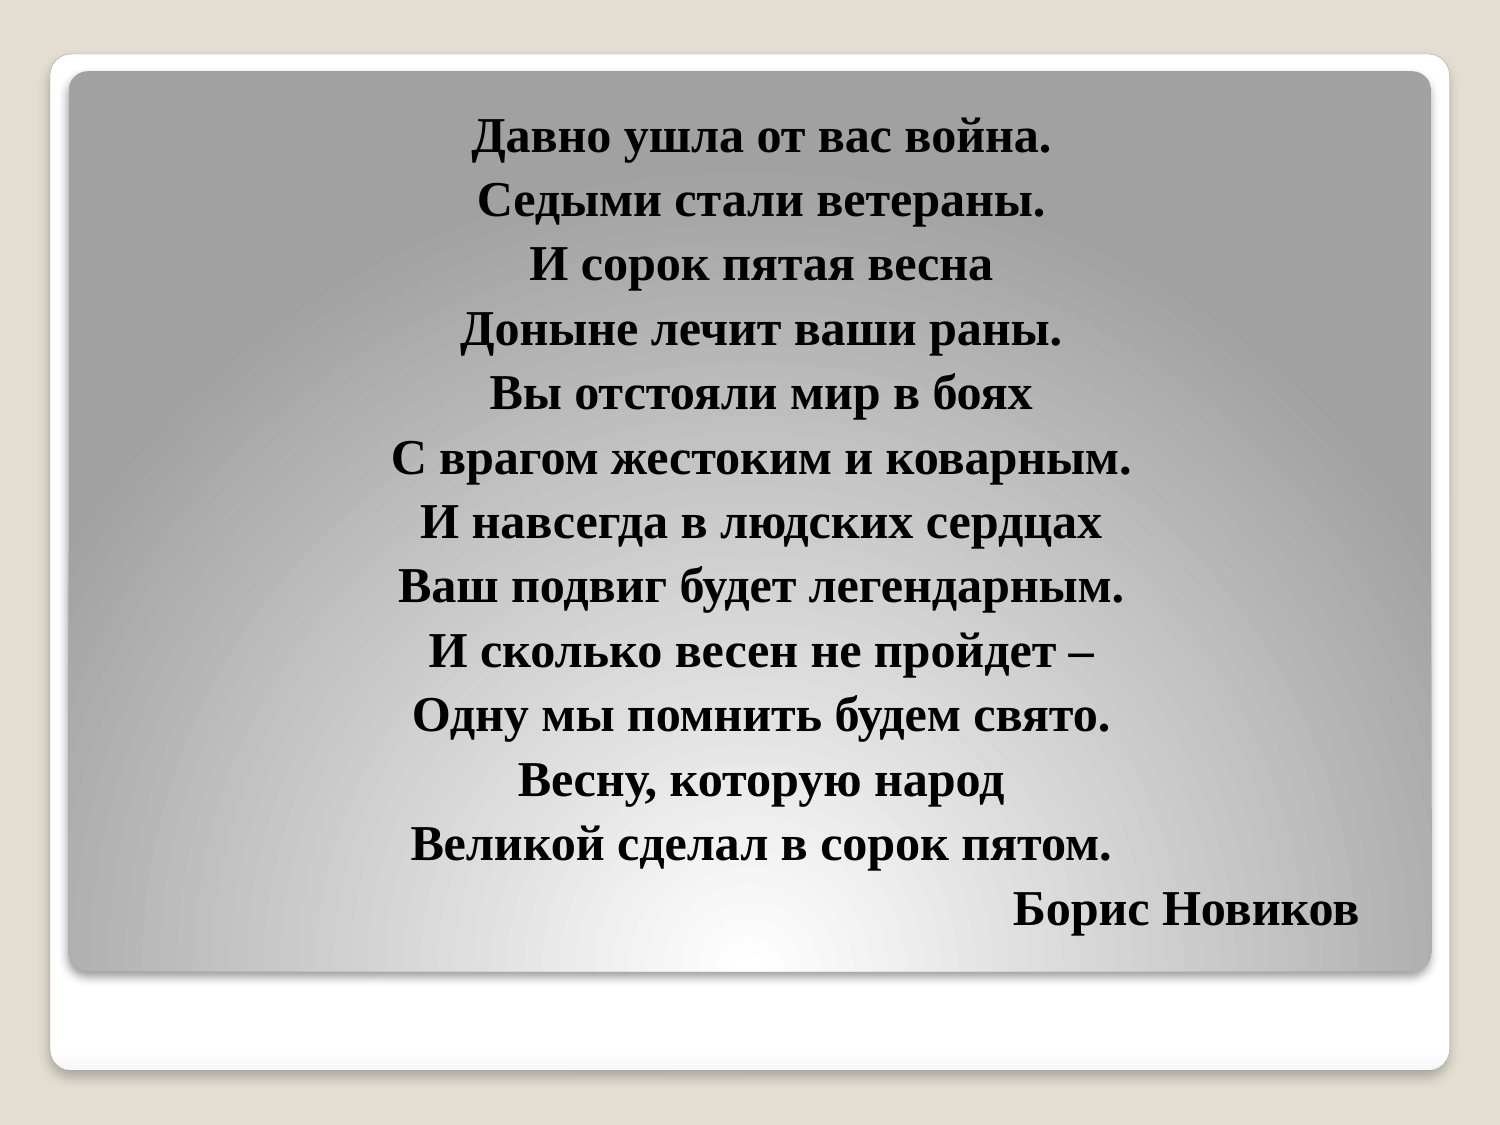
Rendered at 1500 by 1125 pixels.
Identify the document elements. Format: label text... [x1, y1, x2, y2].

list Давно ушла от вас война. Седыми стали ветераны. И сорок пятая весна Доныне лечит ваши раны. Вы отстояли мир в боях С врагом жестоким и коварным. И навсегда в людских сердцах Ваш подвиг будет легендарным. И сколько весен не пройдет – Одну мы помнить будем свято. Весну, которую народ Великой сделал в сорок пятом. Борис Новиков [82, 86, 1425, 953]
